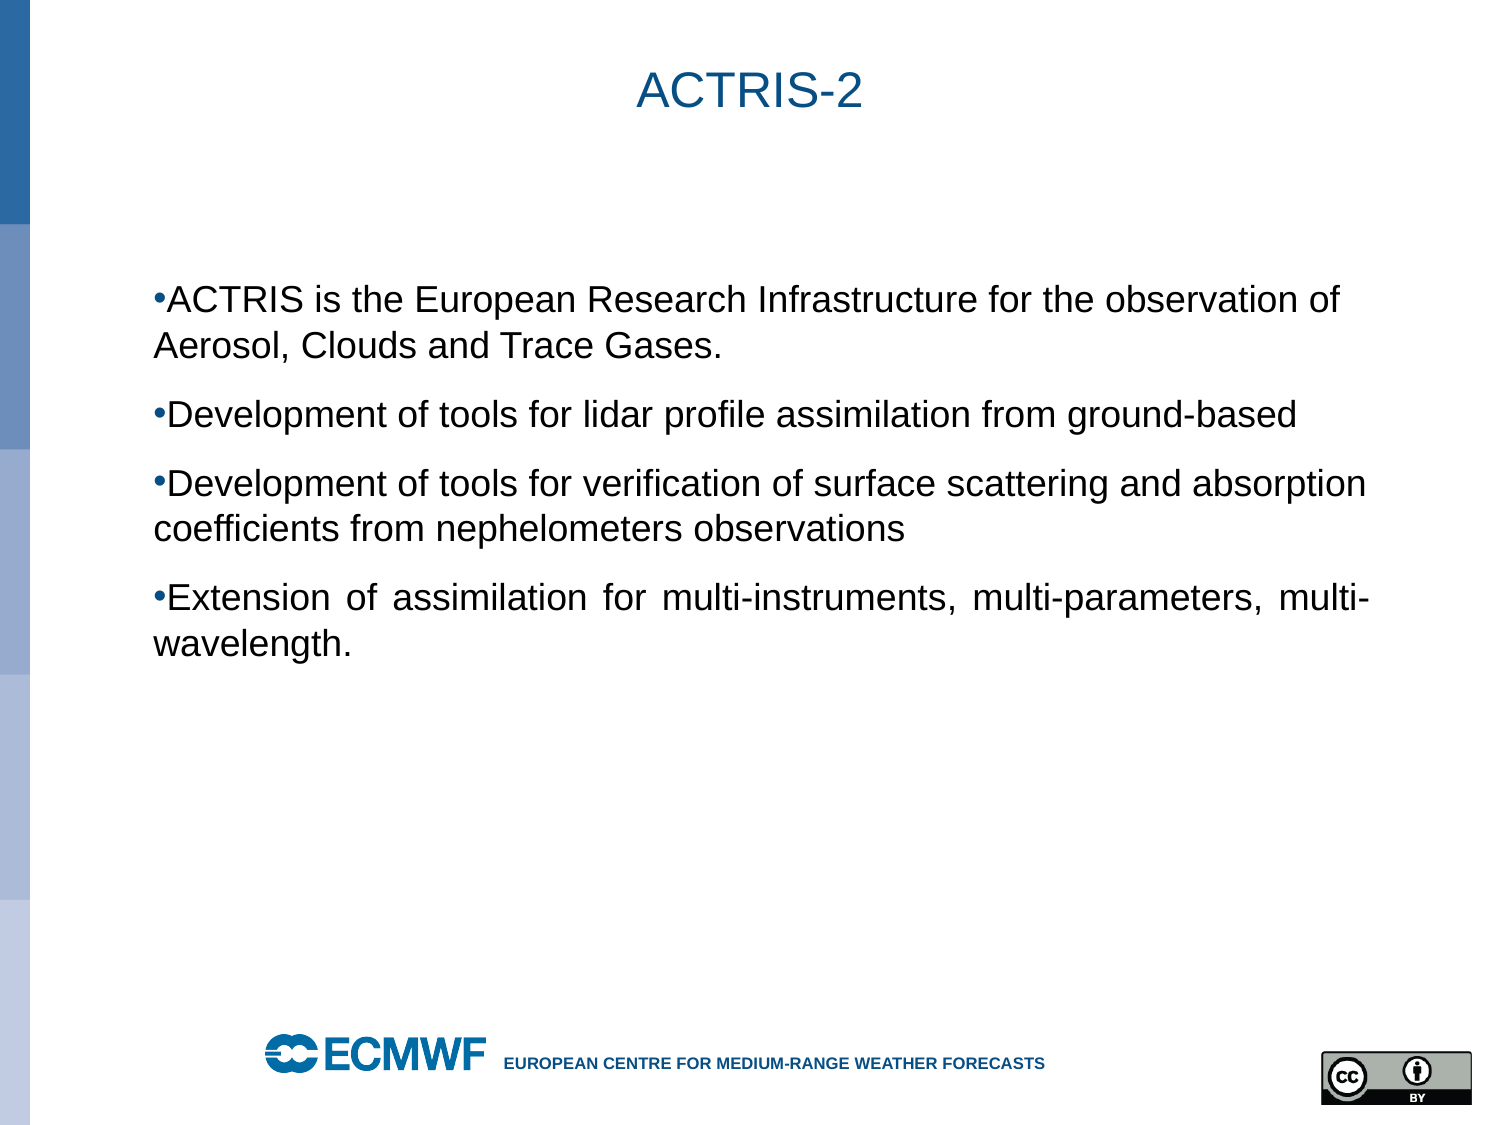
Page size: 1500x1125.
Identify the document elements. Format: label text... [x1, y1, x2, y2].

title ACTRIS-2 [265, 59, 1235, 120]
slide_number 25 [1234, 1034, 1500, 1071]
picture [265, 1034, 486, 1073]
picture [0, 0, 30, 1125]
list ACTRIS is the European Research Infrastructure for the observation of Aerosol, Clouds and Trace Gases. Development of tools for lidar profile assimilation from ground-based Development of tools for verification of surface scattering and absorption coefficients from nephelometers observations Extension of assimilation for multi-instruments, multi-parameters, multi-wavelength. [153, 274, 1371, 972]
picture [1320, 1051, 1472, 1105]
